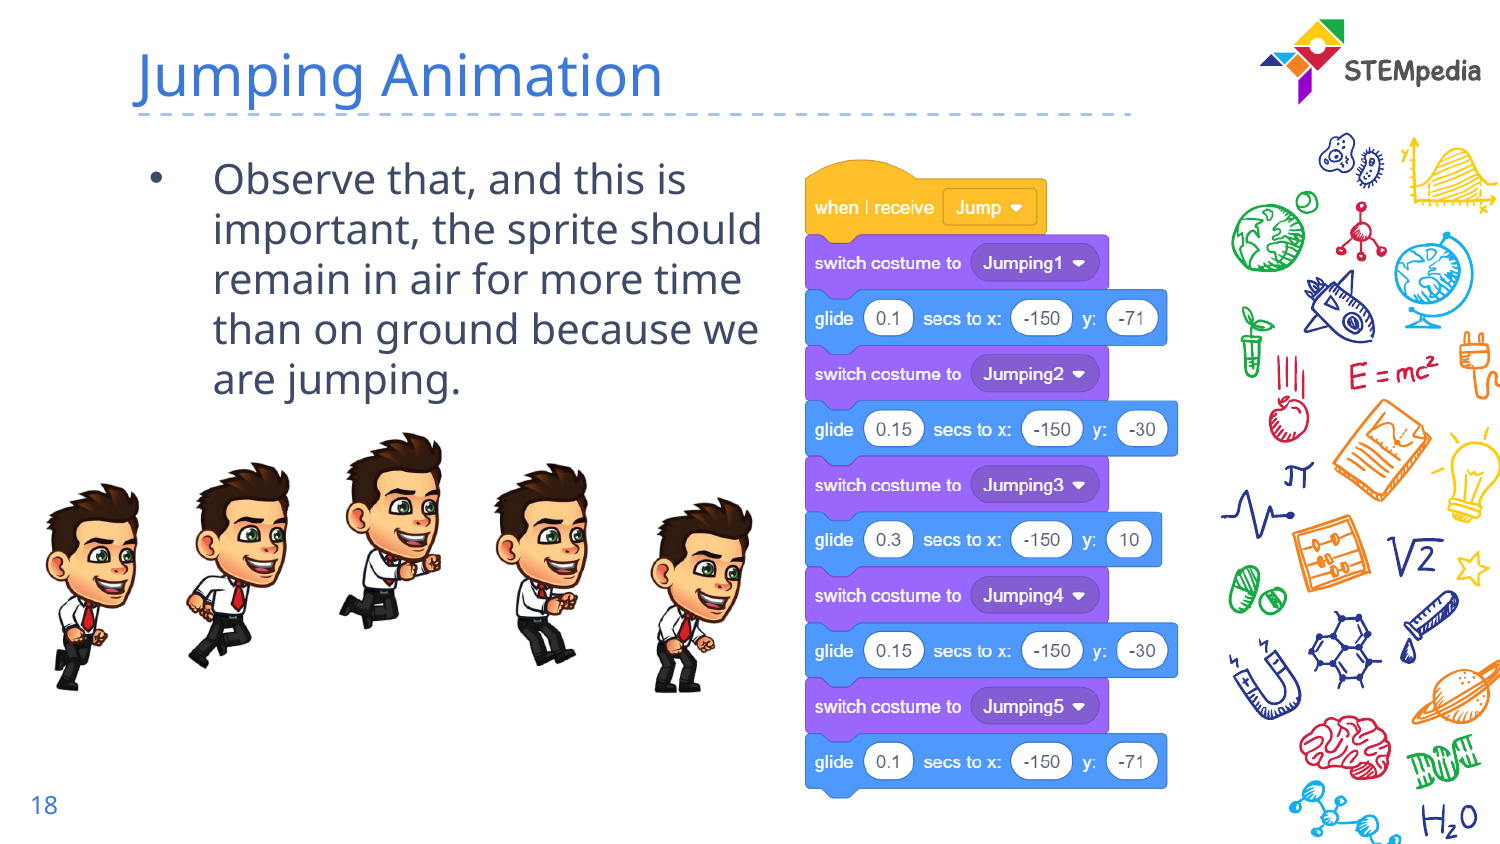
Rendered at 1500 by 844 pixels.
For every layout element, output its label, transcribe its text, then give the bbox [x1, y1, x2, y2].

list Observe that, and this is important, the sprite should remain in air for more time than on ground because we are jumping. [122, 137, 790, 806]
picture [33, 428, 764, 695]
picture [798, 152, 1187, 807]
title Jumping Animation [122, 0, 1130, 123]
slide_number 18 [14, 774, 105, 840]
